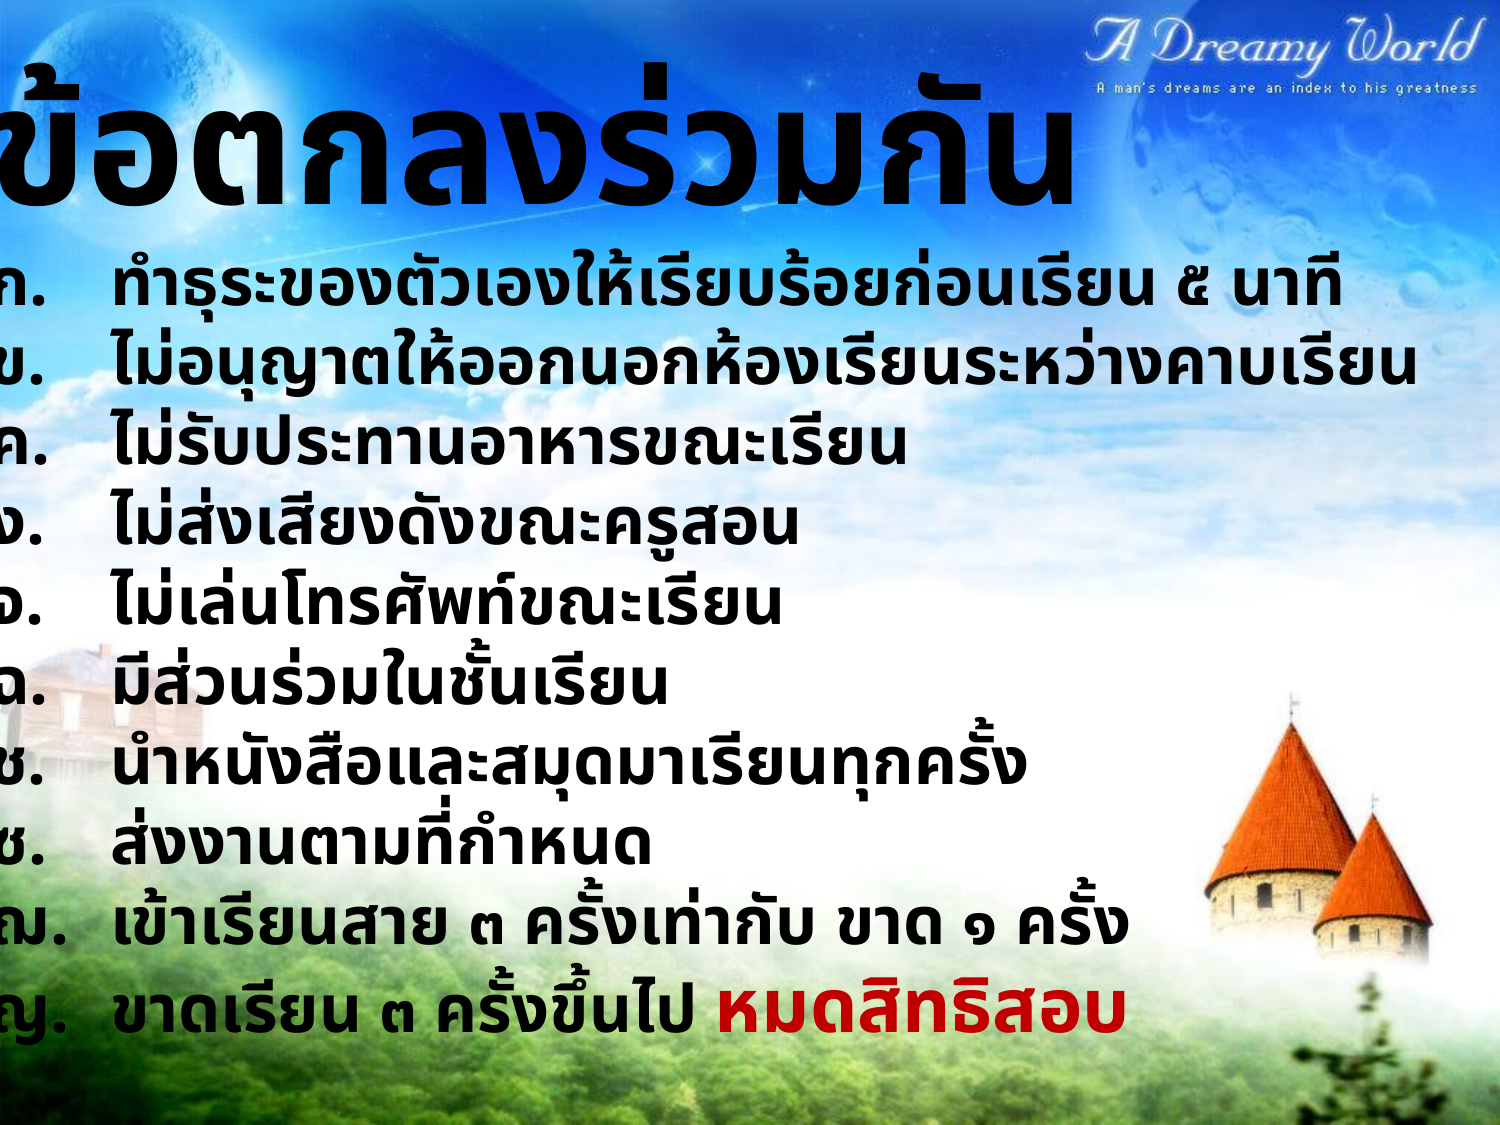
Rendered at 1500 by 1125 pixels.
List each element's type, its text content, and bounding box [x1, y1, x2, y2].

picture [0, 0, 1500, 1125]
text_box ข้อตกลงร่วมกัน ทำธุระของตัวเองให้เรียบร้อยก่อนเรียน ๕ นาที ไม่อนุญาตให้ออกนอกห้องเรียนระหว่างคาบเรียน ไม่รับประทานอาหารขณะเรียน ไม่ส่งเสียงดังขณะครูสอน ไม่เล่นโทรศัพท์ขณะเรียน มีส่วนร่วมในชั้นเรียน นำหนังสือและสมุดมาเรียนทุกครั้ง ส่งงานตามที่กำหนด เข้าเรียนสาย ๓ ครั้งเท่ากับ ขาด ๑ ครั้ง ขาดเรียน ๓ ครั้งขึ้นไป หมดสิทธิสอบ [0, 30, 1436, 1125]
